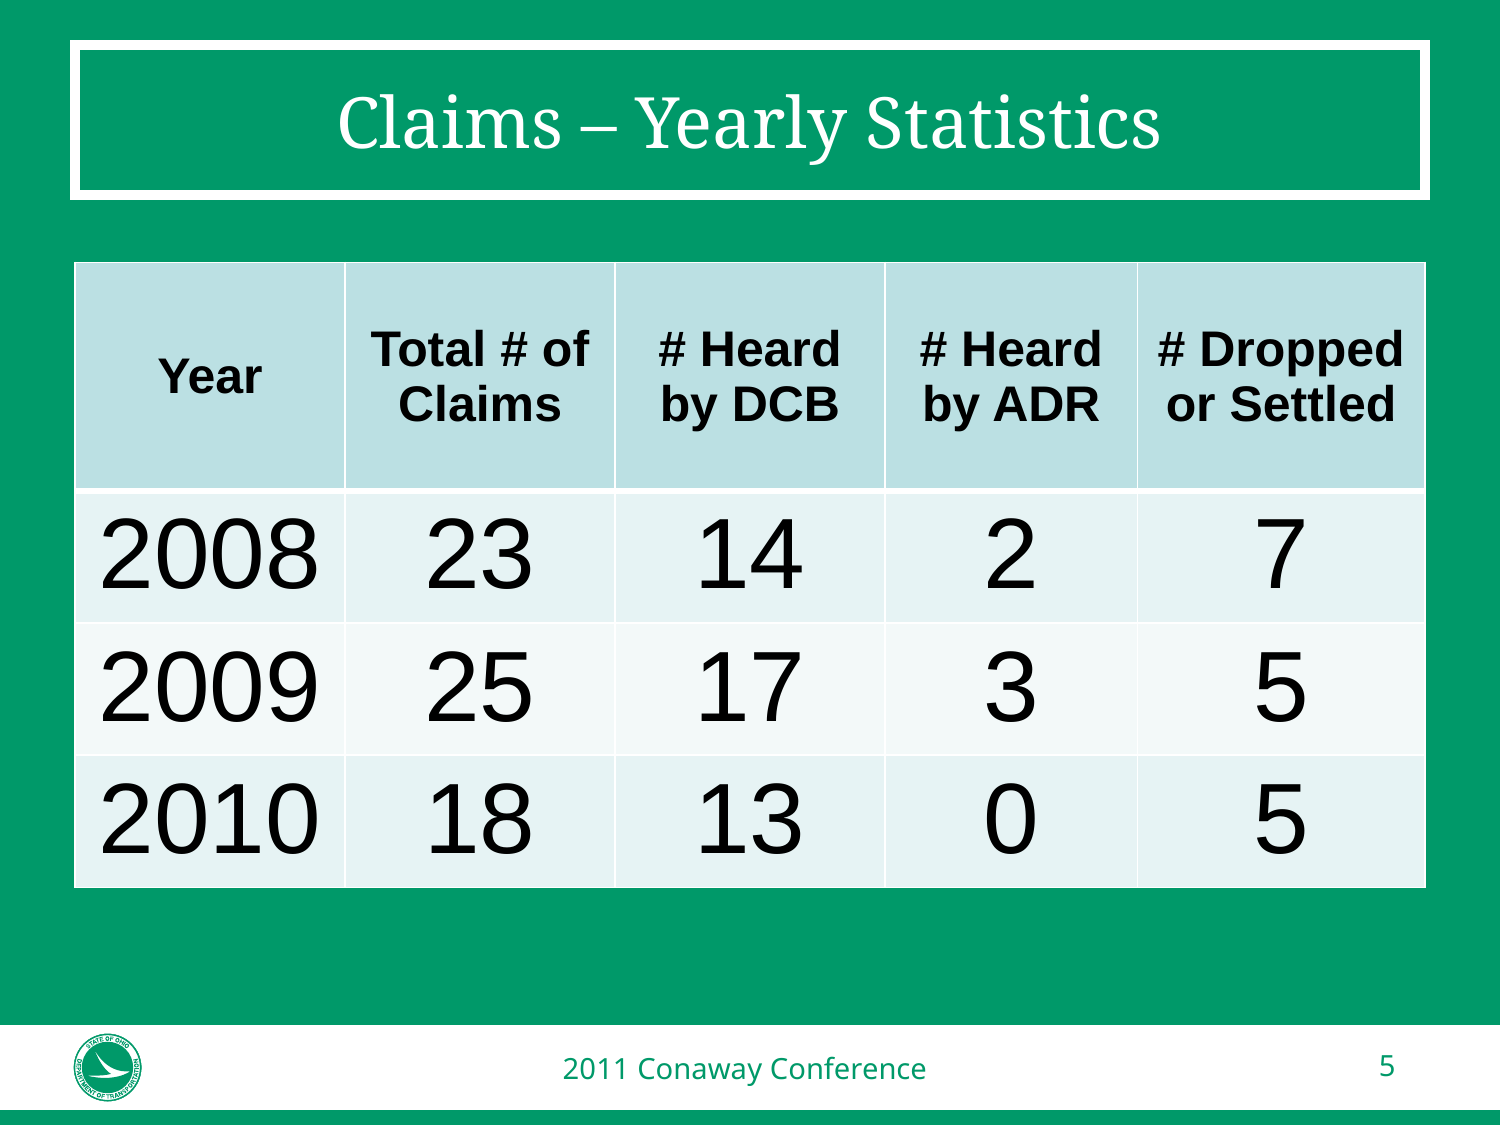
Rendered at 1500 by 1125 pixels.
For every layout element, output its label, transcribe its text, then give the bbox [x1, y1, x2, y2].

table_header # Heard by DCB [616, 263, 884, 488]
table_cell 7 [1138, 494, 1424, 622]
table_cell 18 [346, 756, 614, 887]
table_cell 23 [346, 494, 614, 622]
table_cell 3 [886, 624, 1137, 754]
table_header # Heard by ADR [886, 263, 1137, 488]
table_cell 5 [1138, 624, 1424, 754]
table_header # Dropped or Settled [1138, 263, 1424, 488]
table_cell 2 [886, 494, 1137, 622]
table_cell 14 [616, 494, 884, 622]
table_cell 25 [346, 624, 614, 754]
table_cell 2009 [76, 624, 344, 754]
table_cell 2008 [76, 494, 344, 622]
table_cell 0 [886, 756, 1137, 887]
table_header Year [76, 263, 344, 488]
table_header Total # of Claims [346, 263, 614, 488]
table_cell 13 [616, 756, 884, 887]
footer 2011 Conaway Conference [140, 1037, 1350, 1098]
table_cell 2010 [76, 756, 344, 887]
title Claims – Yearly Statistics [70, 40, 1430, 200]
table_cell 17 [616, 624, 884, 754]
table_cell 5 [1138, 756, 1424, 887]
